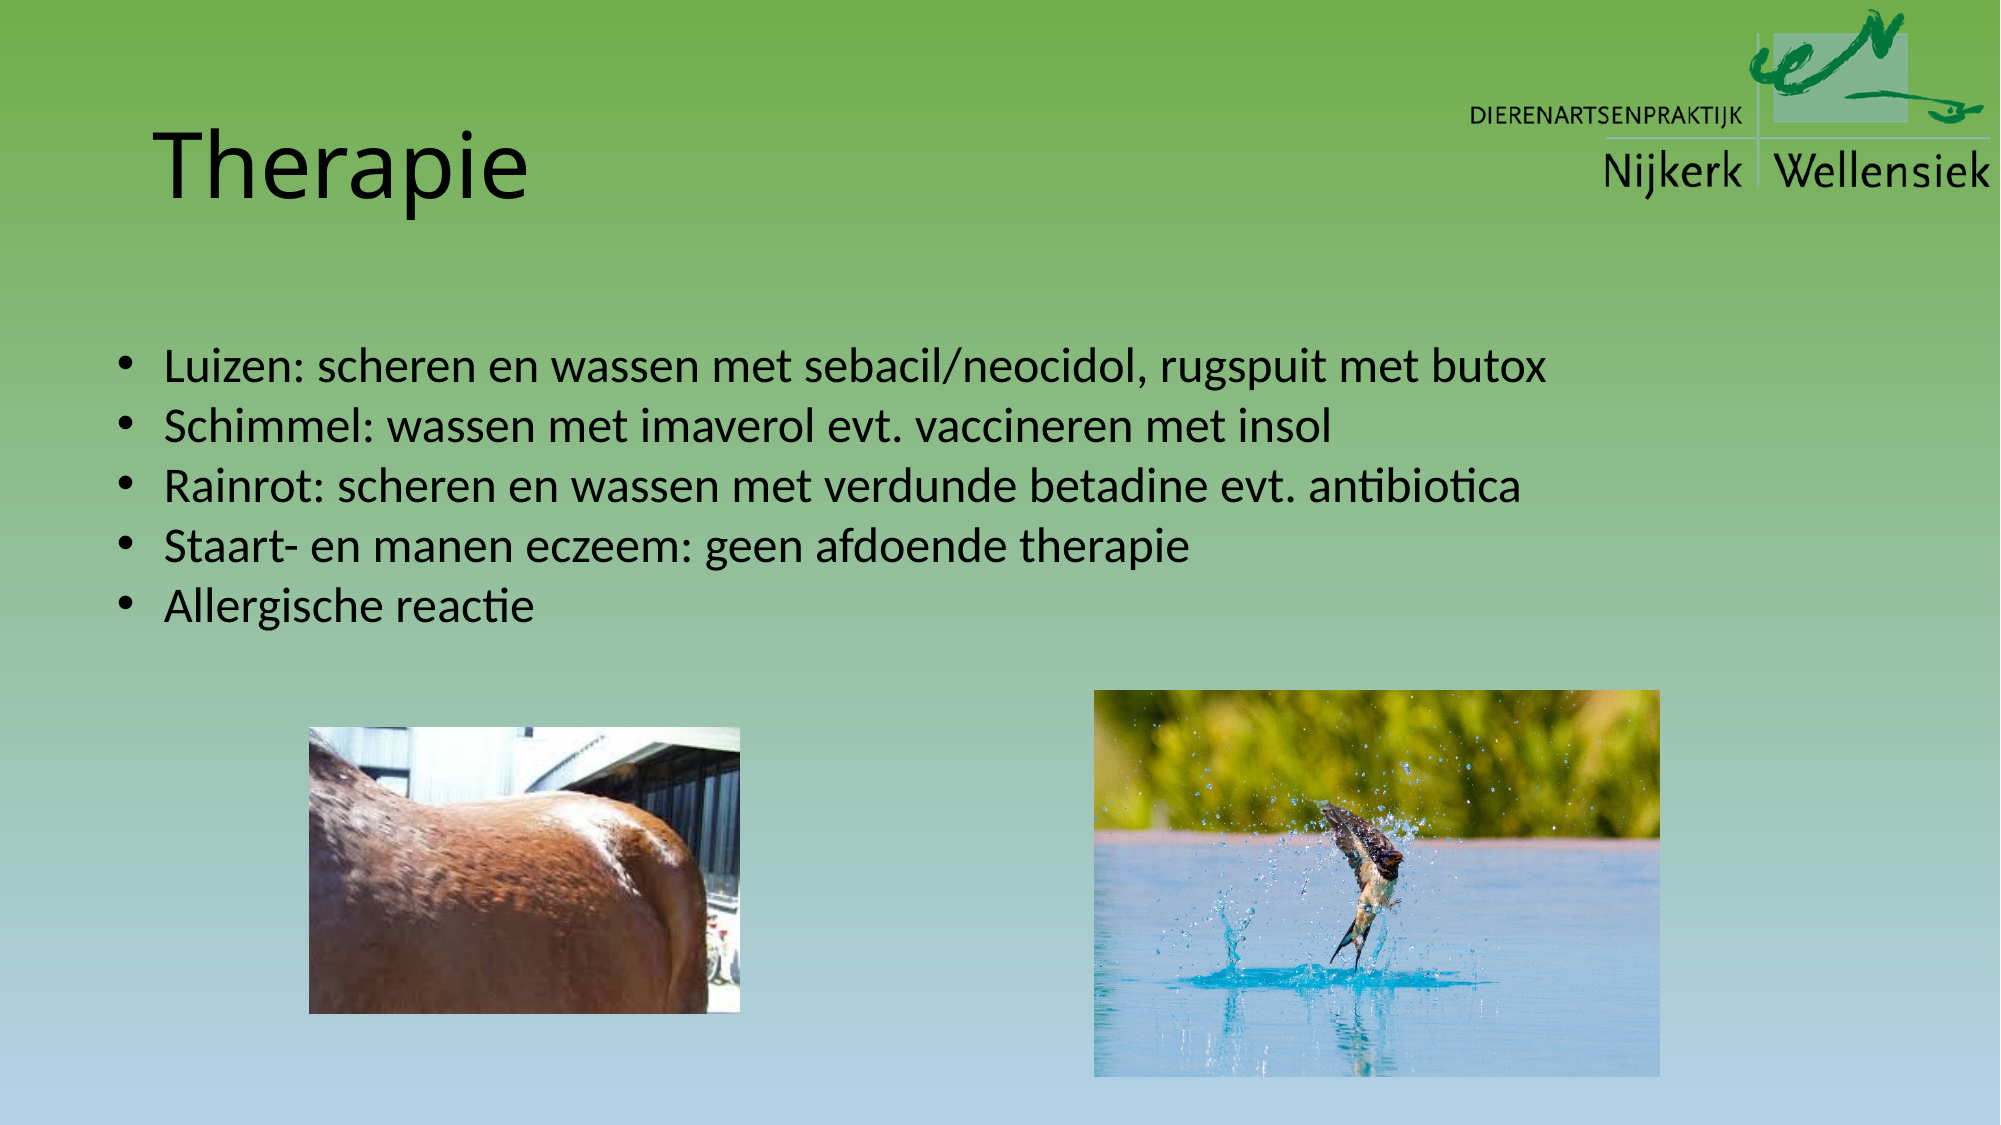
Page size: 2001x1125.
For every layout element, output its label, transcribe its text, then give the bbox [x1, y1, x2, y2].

picture [1094, 690, 1660, 1077]
text_box Luizen: scheren en wassen met sebacil/neocidol, rugspuit met butox Schimmel: wassen met imaverol evt. vaccineren met insol Rainrot: scheren en wassen met verdunde betadine evt. antibiotica Staart- en manen eczeem: geen afdoende therapie Allergische reactie [102, 324, 1563, 640]
picture [309, 727, 740, 1014]
title Therapie [137, 59, 1378, 278]
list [1463, 0, 2000, 212]
